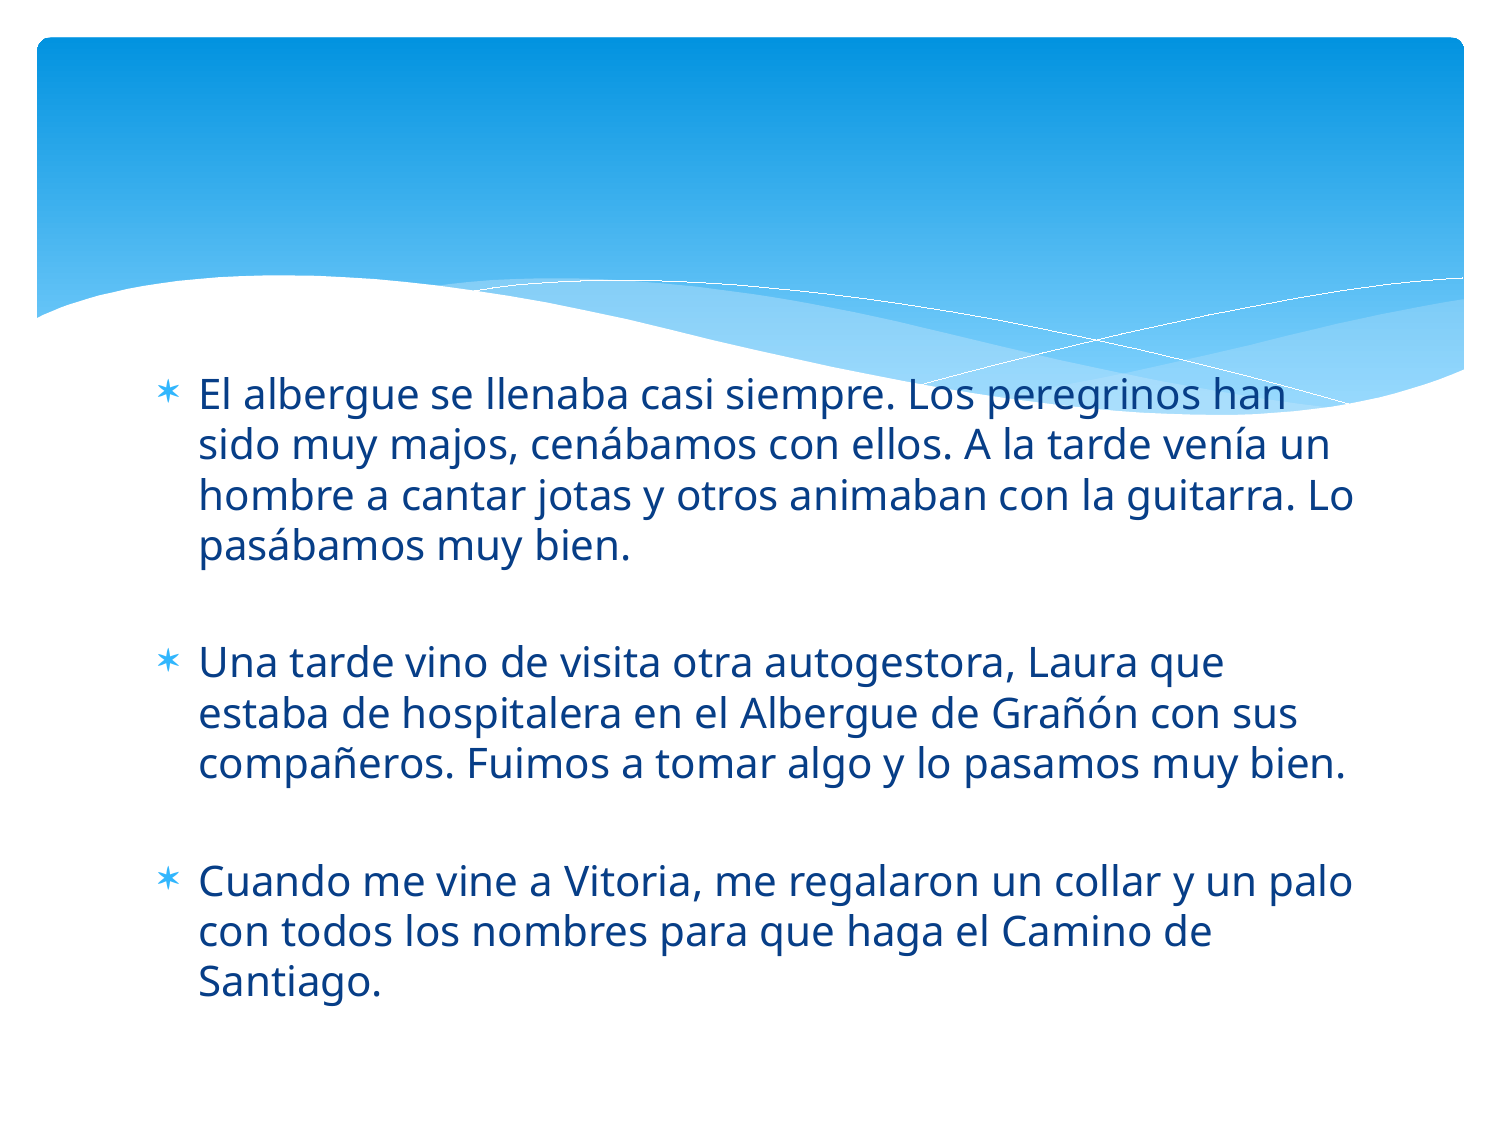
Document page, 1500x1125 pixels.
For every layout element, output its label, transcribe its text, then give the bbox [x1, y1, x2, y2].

list El albergue se llenaba casi siempre. Los peregrinos han sido muy majos, cenábamos con ellos. A la tarde venía un hombre a cantar jotas y otros animaban con la guitarra. Lo pasábamos muy bien. Una tarde vino de visita otra autogestora, Laura que estaba de hospitalera en el Albergue de Grañón con sus compañeros. Fuimos a tomar algo y lo pasamos muy bien. Cuando me vine a Vitoria, me regalaron un collar y un palo con todos los nombres para que haga el Camino de Santiago. [143, 66, 1376, 1047]
